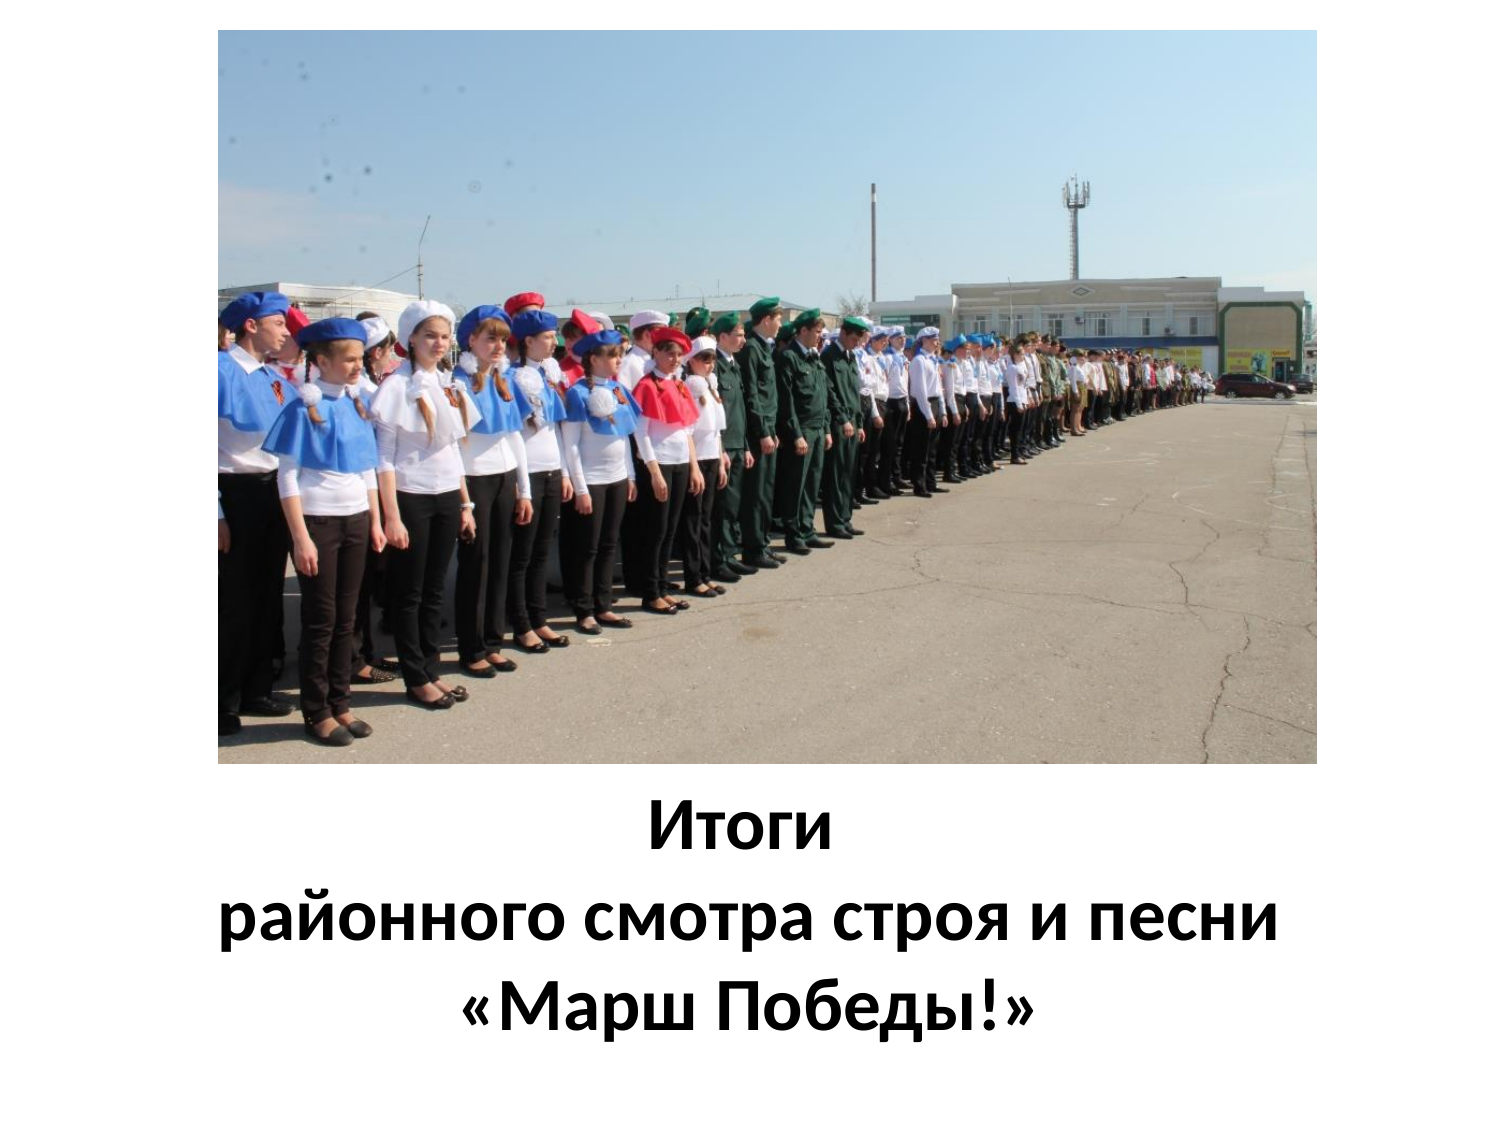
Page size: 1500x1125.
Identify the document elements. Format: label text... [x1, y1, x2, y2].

title Итоги районного смотра строя и песни «Марш Победы!» [112, 766, 1388, 1125]
picture [218, 30, 1317, 764]
